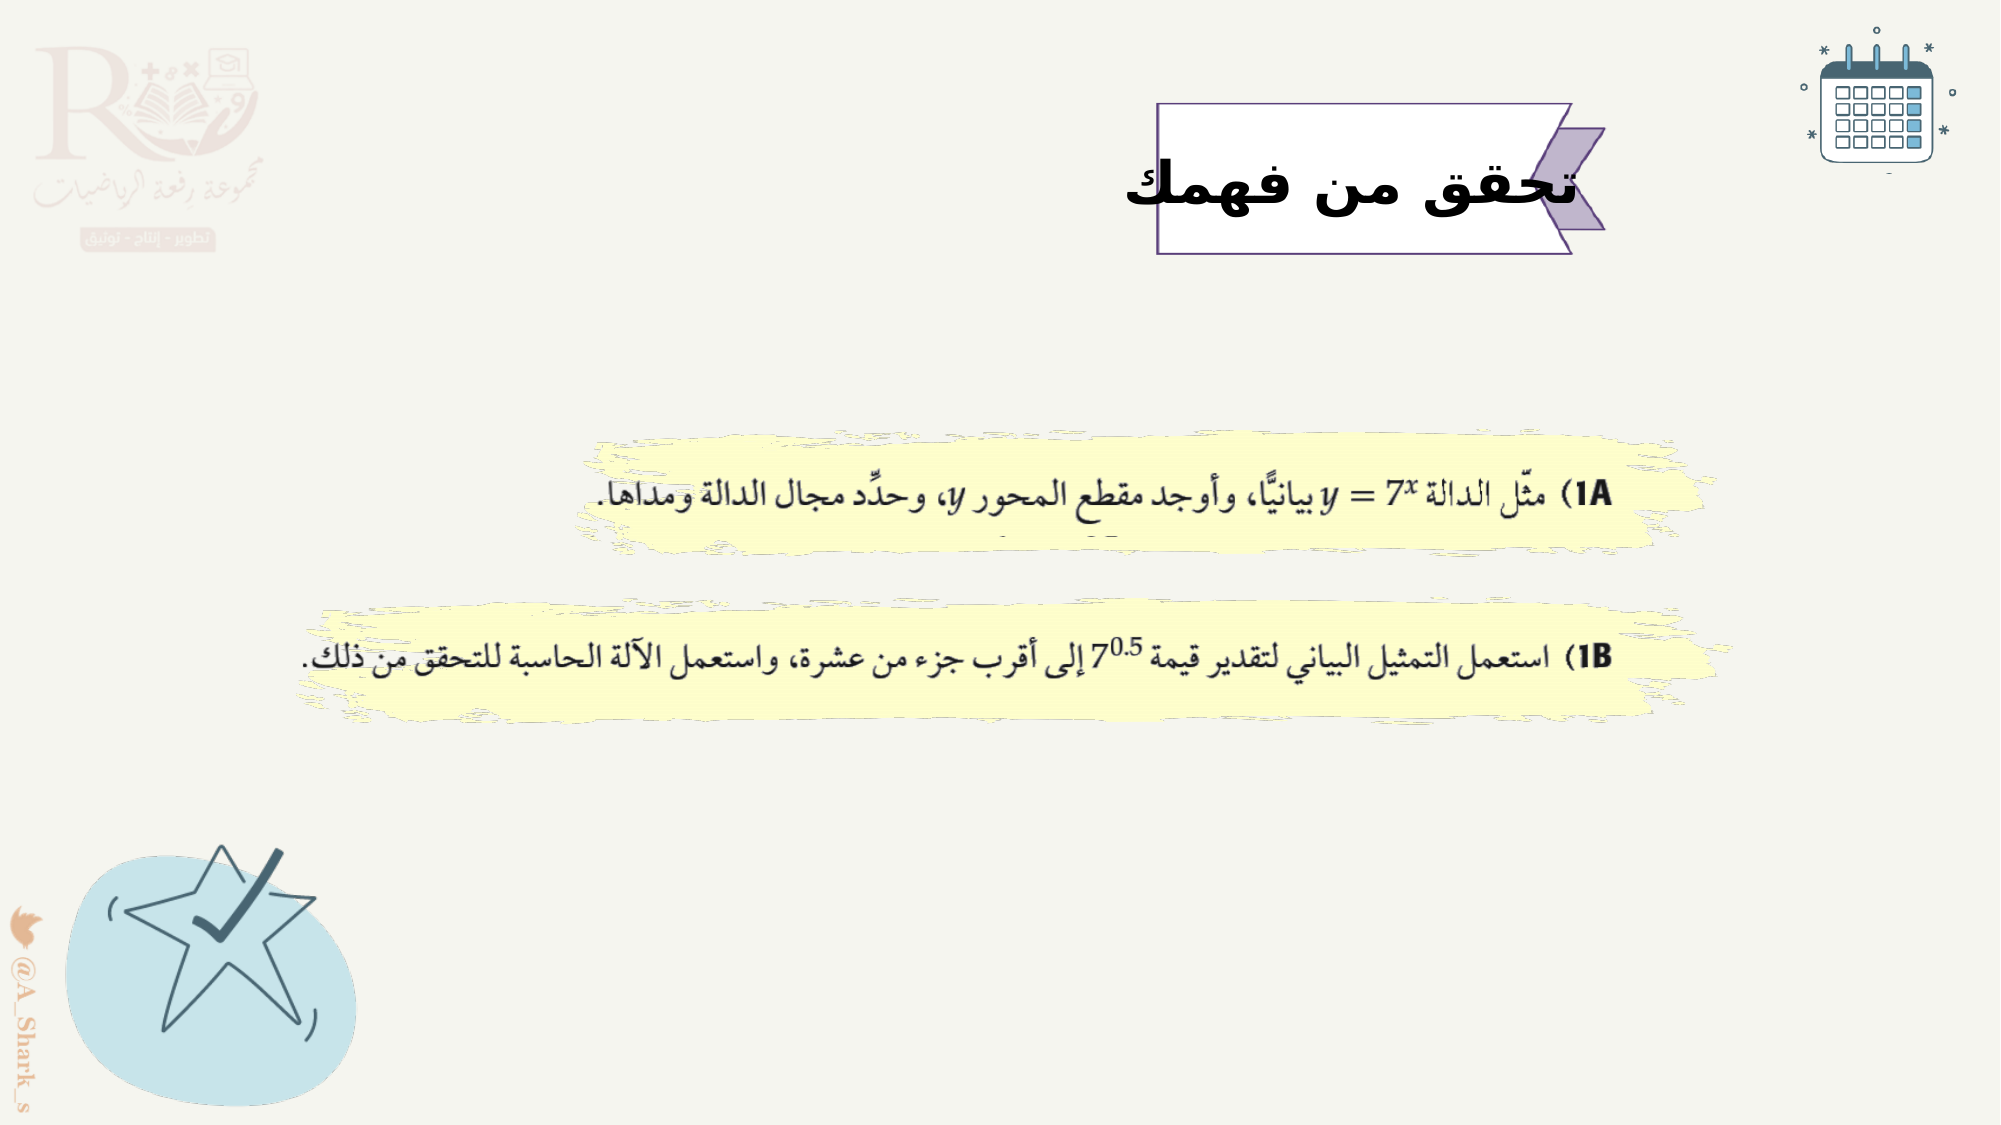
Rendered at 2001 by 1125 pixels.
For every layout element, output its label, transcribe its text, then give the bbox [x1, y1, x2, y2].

picture [0, 0, 2001, 1125]
text_box تحقق من فهمك [1479, 145, 1685, 216]
text_box تحقق من فهمك [1019, 145, 1269, 216]
